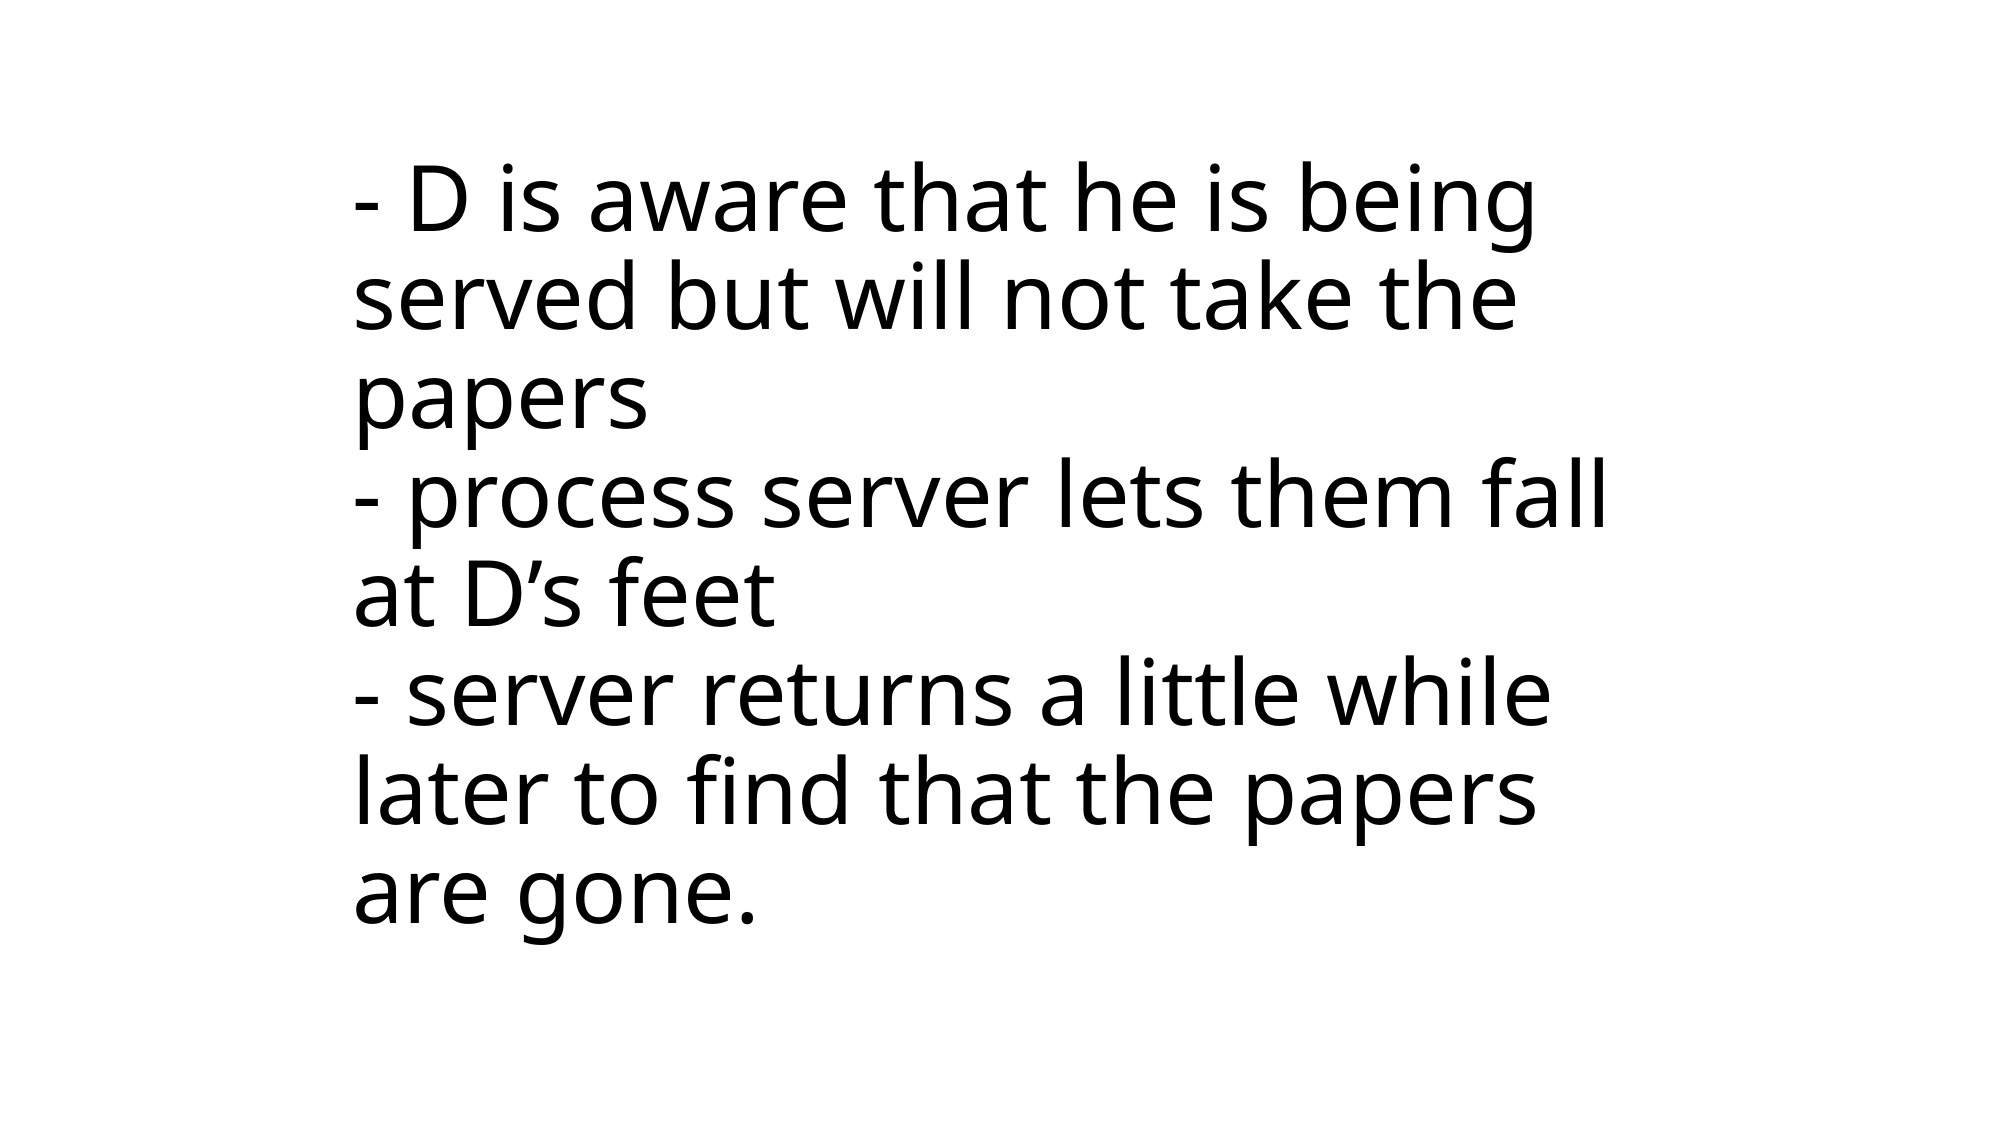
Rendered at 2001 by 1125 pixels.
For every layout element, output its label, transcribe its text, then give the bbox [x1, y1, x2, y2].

title - D is aware that he is being served but will not take the papers - process server lets them fall at D’s feet - server returns a little while later to find that the papers are gone. [337, 45, 1675, 1050]
